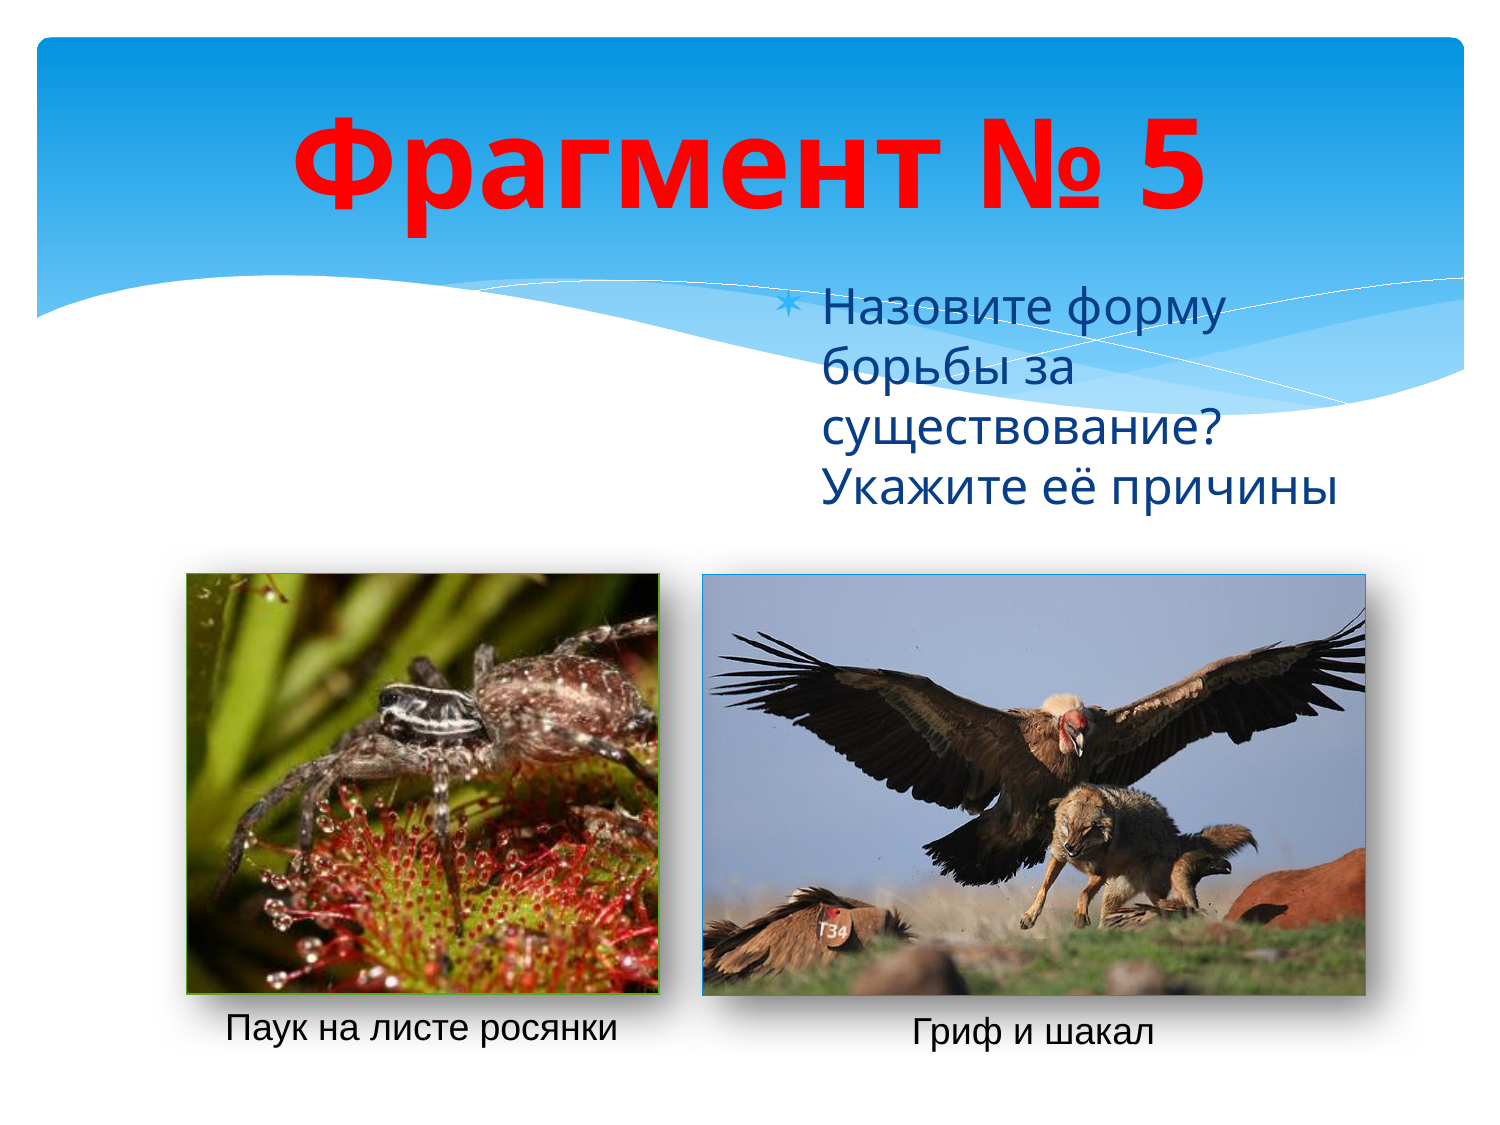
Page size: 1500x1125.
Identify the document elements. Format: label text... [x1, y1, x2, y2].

picture [702, 576, 1364, 996]
text_box Паук на листе росянки [187, 1002, 657, 1056]
title Фрагмент № 5 [75, 55, 1425, 261]
text_box Гриф и шакал [702, 1004, 1365, 1060]
list Назовите форму борьбы за существование? Укажите её причины [761, 267, 1425, 1010]
text_box [339, 261, 457, 284]
picture [187, 573, 659, 994]
